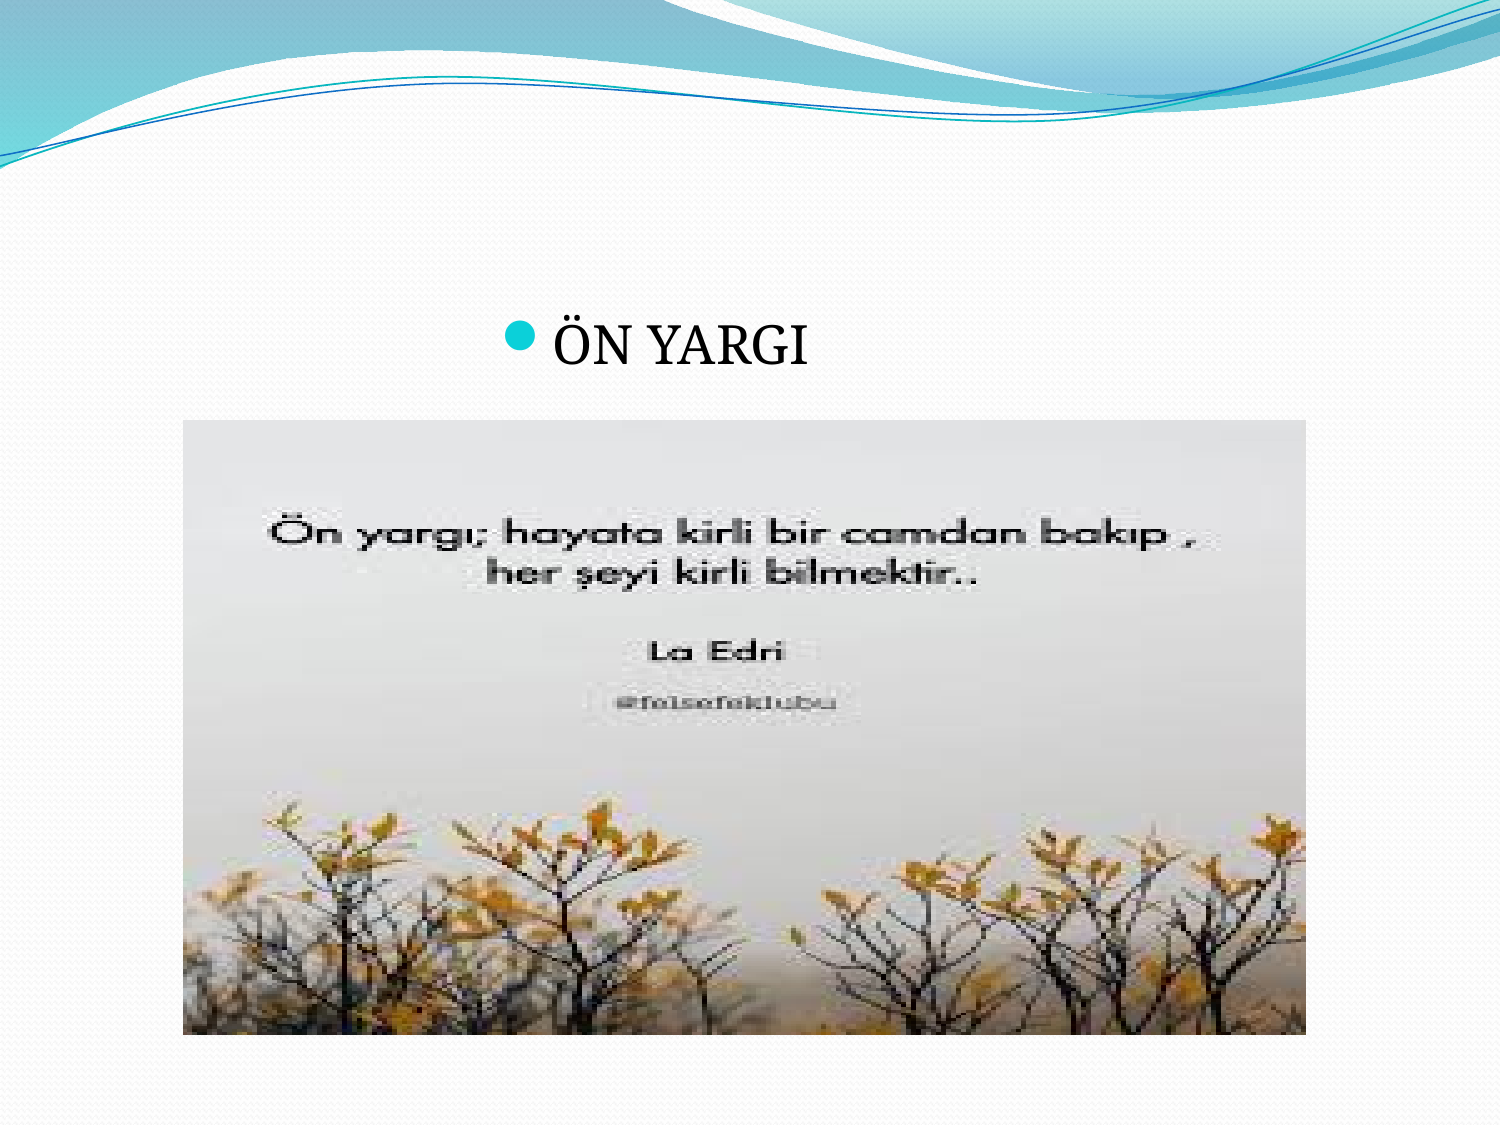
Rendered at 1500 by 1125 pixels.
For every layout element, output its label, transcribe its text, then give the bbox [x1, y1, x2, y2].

picture [182, 420, 1306, 1036]
list ÖN YARGI [407, 302, 918, 409]
